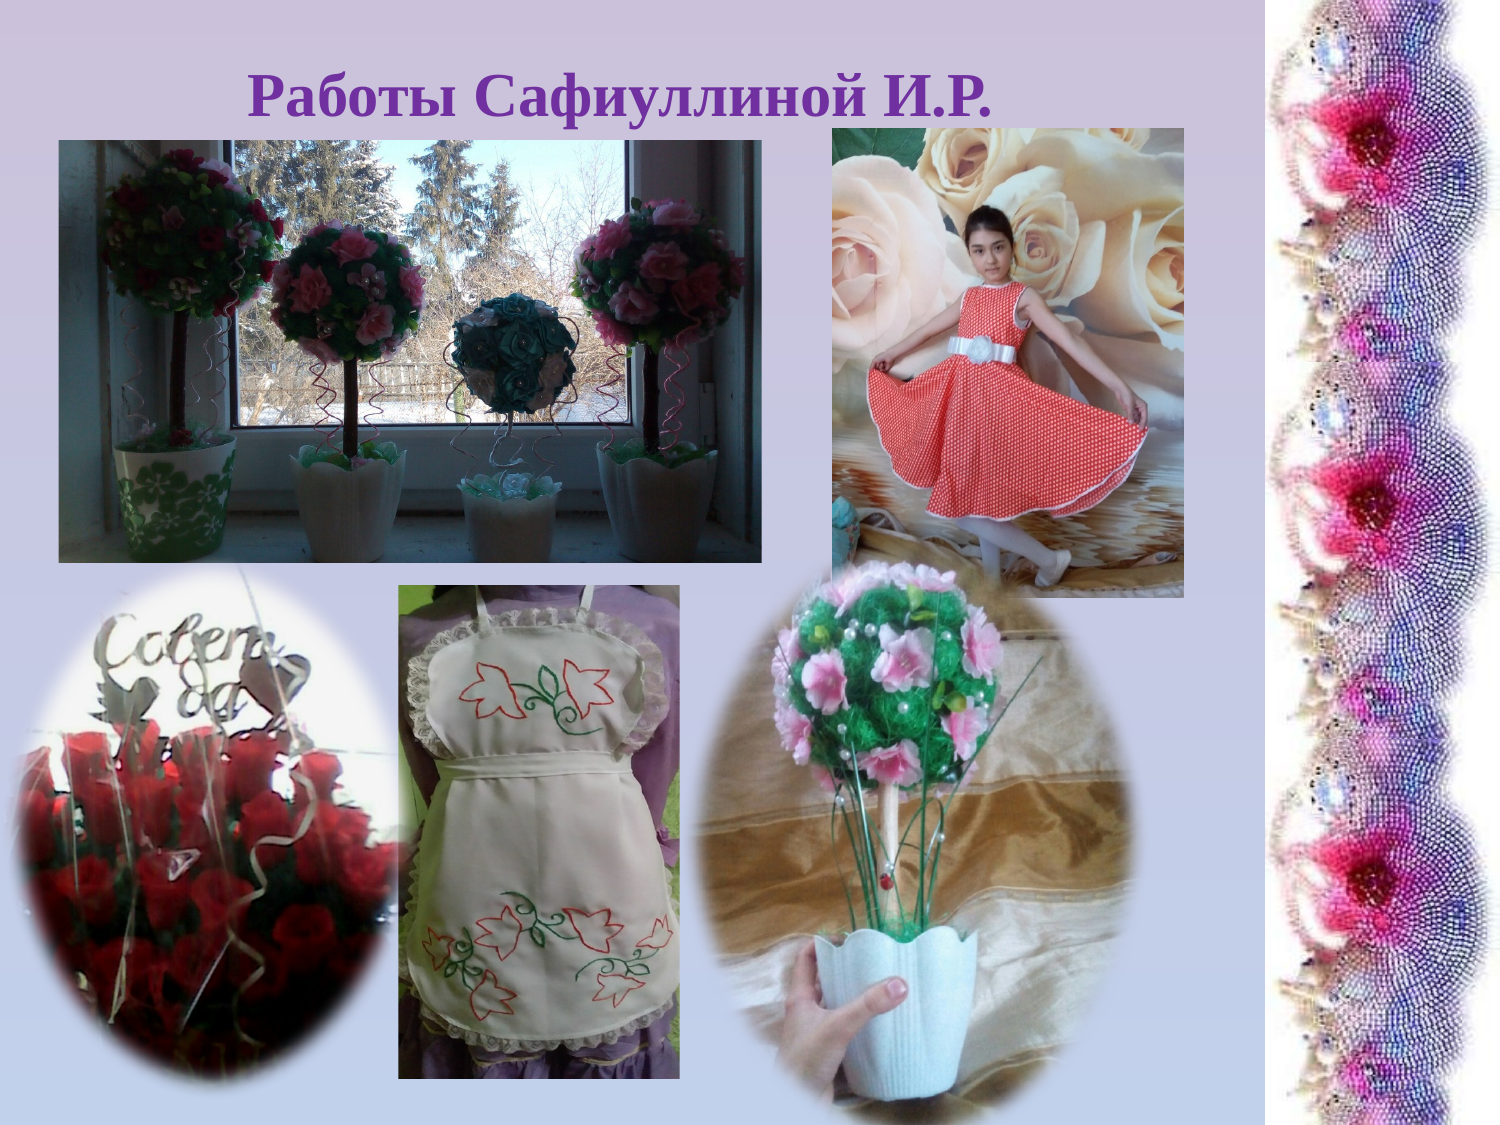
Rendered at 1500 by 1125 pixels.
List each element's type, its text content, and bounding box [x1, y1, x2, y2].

picture [1265, 362, 1500, 1125]
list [1265, 0, 1500, 361]
picture [0, 128, 1184, 1125]
text_box Работы Сафиуллиной И.Р. [117, 46, 1125, 137]
